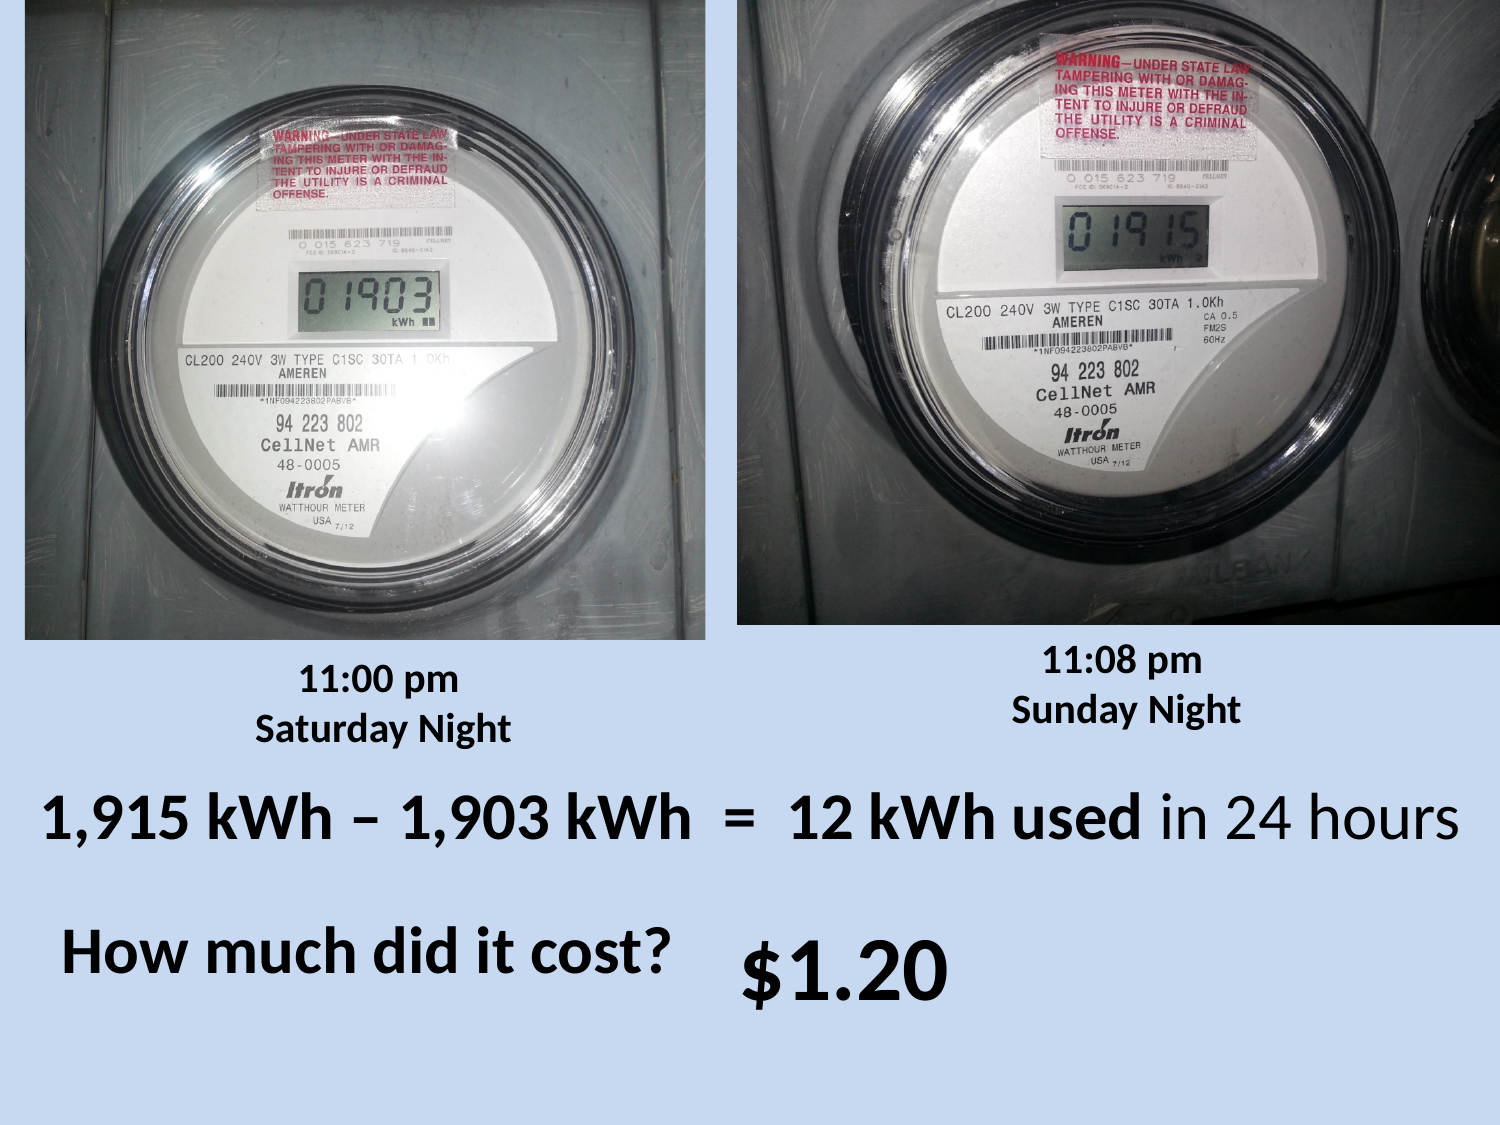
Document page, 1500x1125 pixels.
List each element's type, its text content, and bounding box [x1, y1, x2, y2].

text_box 1,915 kWh – 1,903 kWh = 12 kWh used in 24 hours [24, 765, 1500, 860]
text_box How much did it cost? [47, 899, 735, 995]
picture [24, 0, 706, 640]
picture [736, 0, 1500, 626]
text_box 11:08 pm Sunday Night [839, 634, 1415, 740]
text_box 11:00 pm Saturday Night [96, 648, 672, 758]
text_box $1.20 [724, 901, 1412, 1027]
